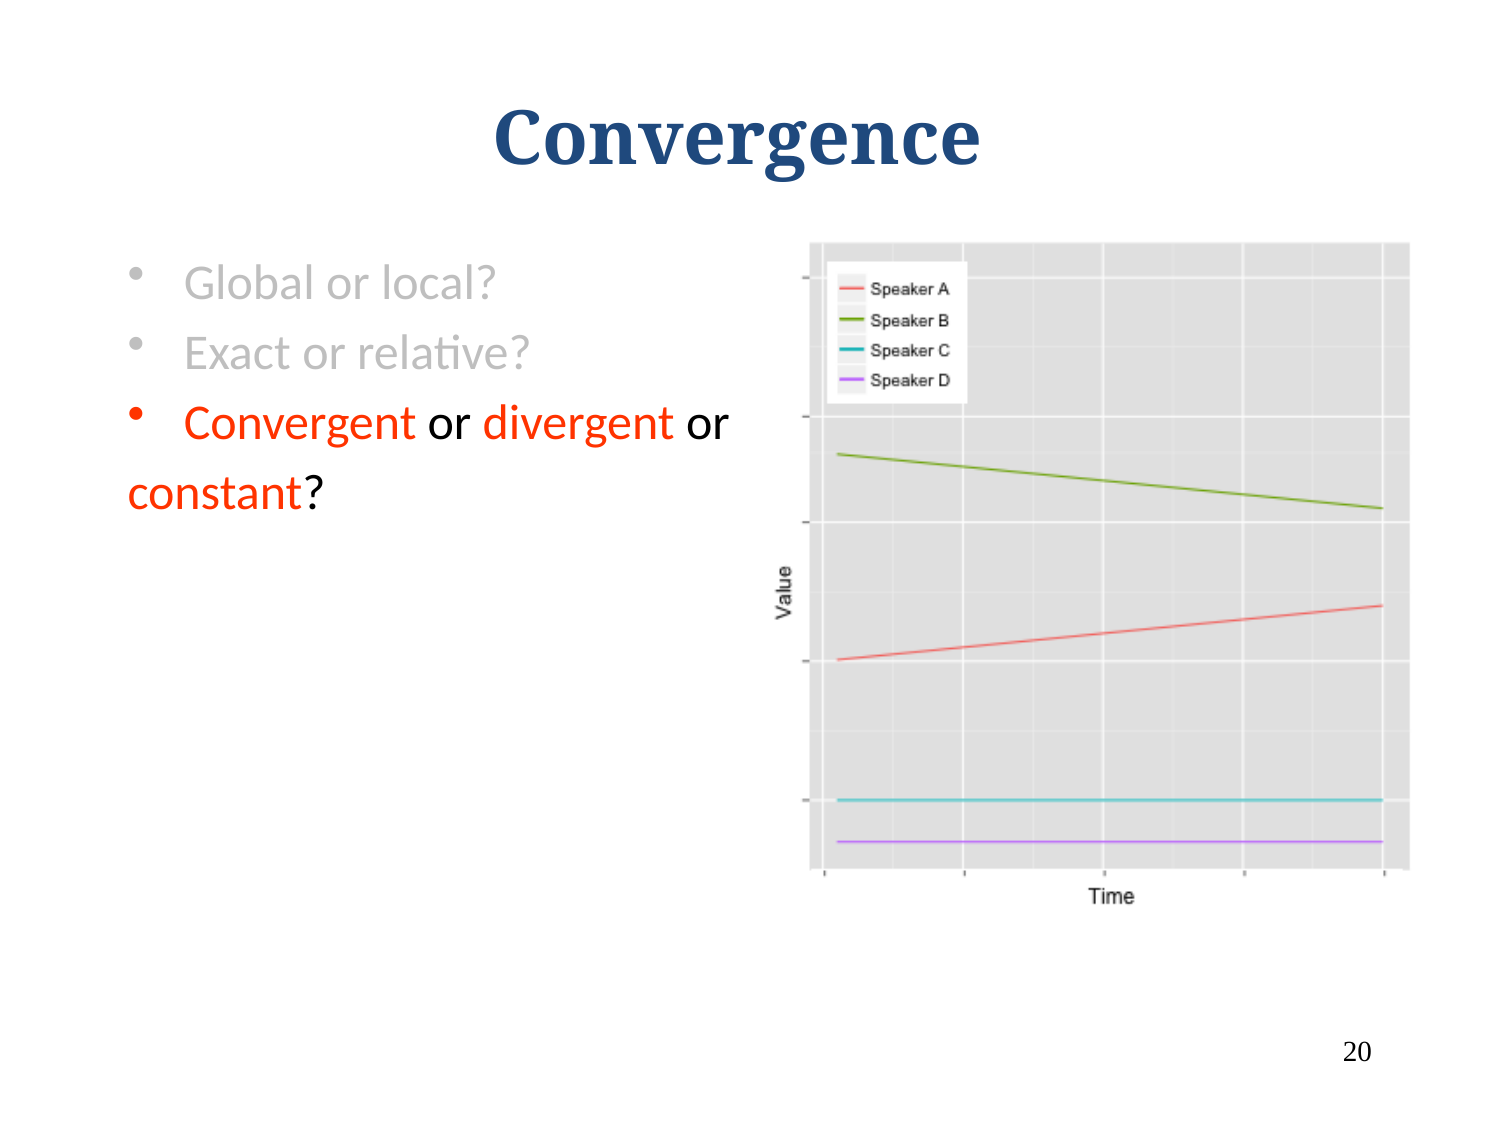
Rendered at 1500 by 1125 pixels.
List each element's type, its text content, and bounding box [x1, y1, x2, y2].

list Global or local? Exact or relative? Convergent or divergent or constant? [112, 241, 1388, 1000]
title Convergence [99, 58, 1375, 211]
slide_number 20 [1074, 1024, 1388, 1101]
picture [765, 232, 1440, 907]
